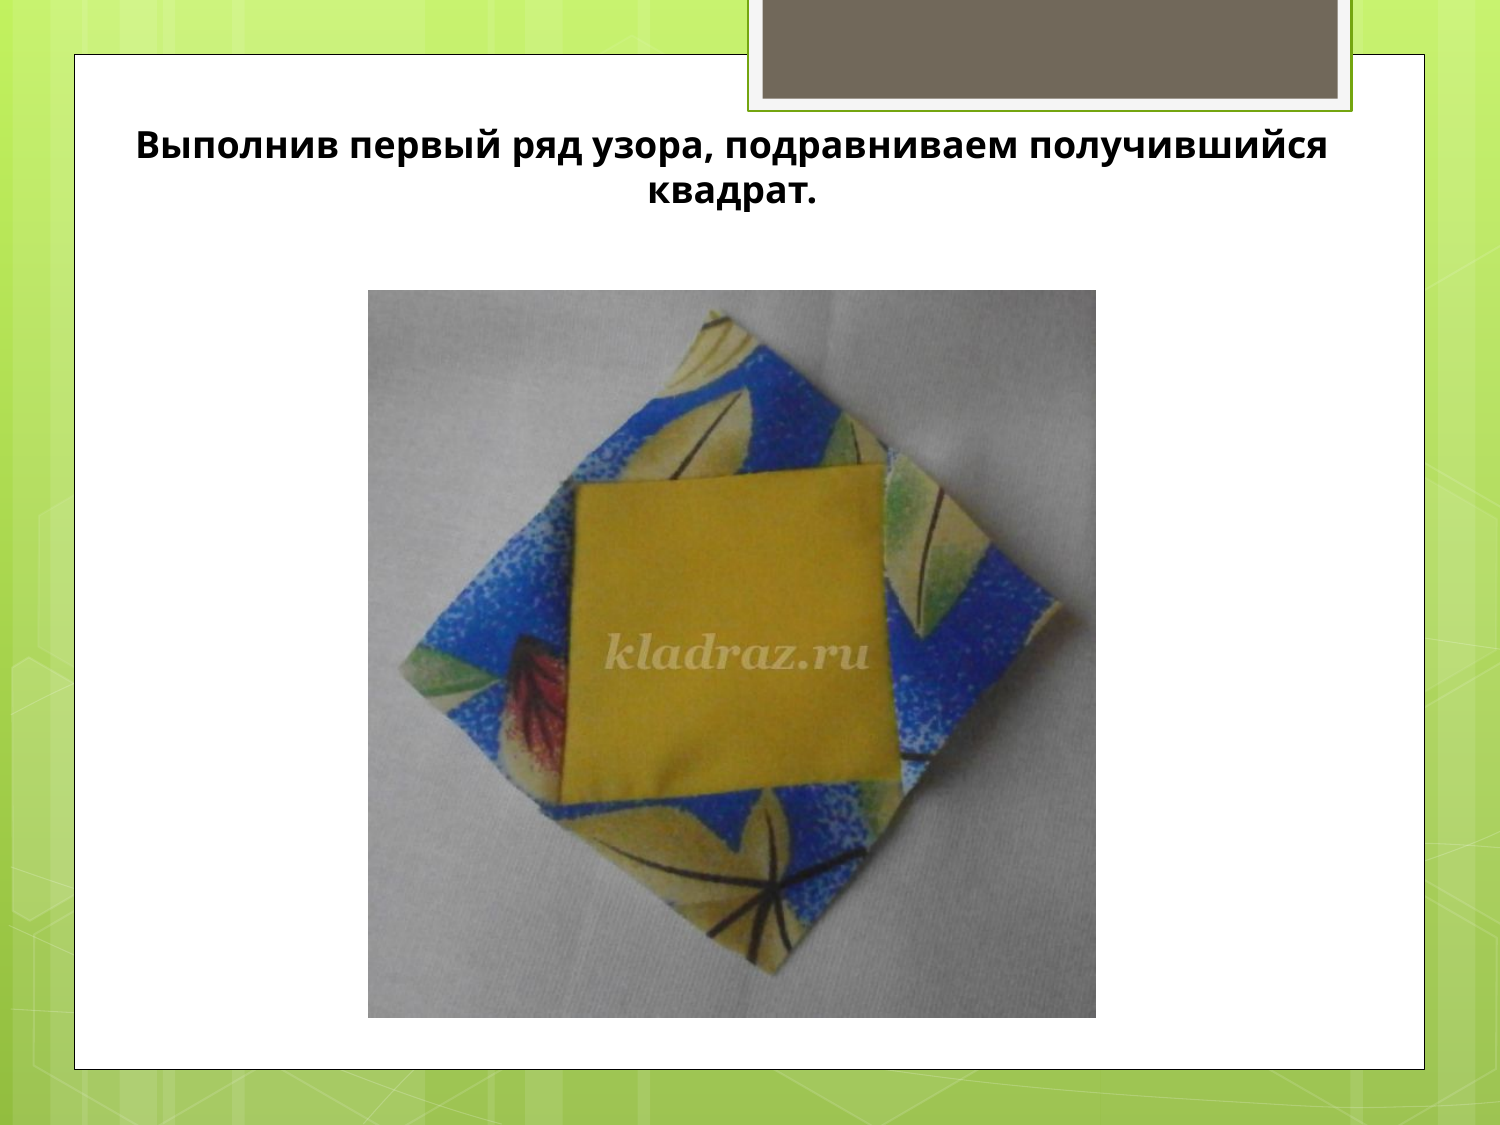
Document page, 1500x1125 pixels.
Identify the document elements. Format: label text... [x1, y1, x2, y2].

text_box Выполнив первый ряд узора, подравниваем получившийся квадрат. [88, 113, 1376, 219]
picture [368, 290, 1096, 1018]
